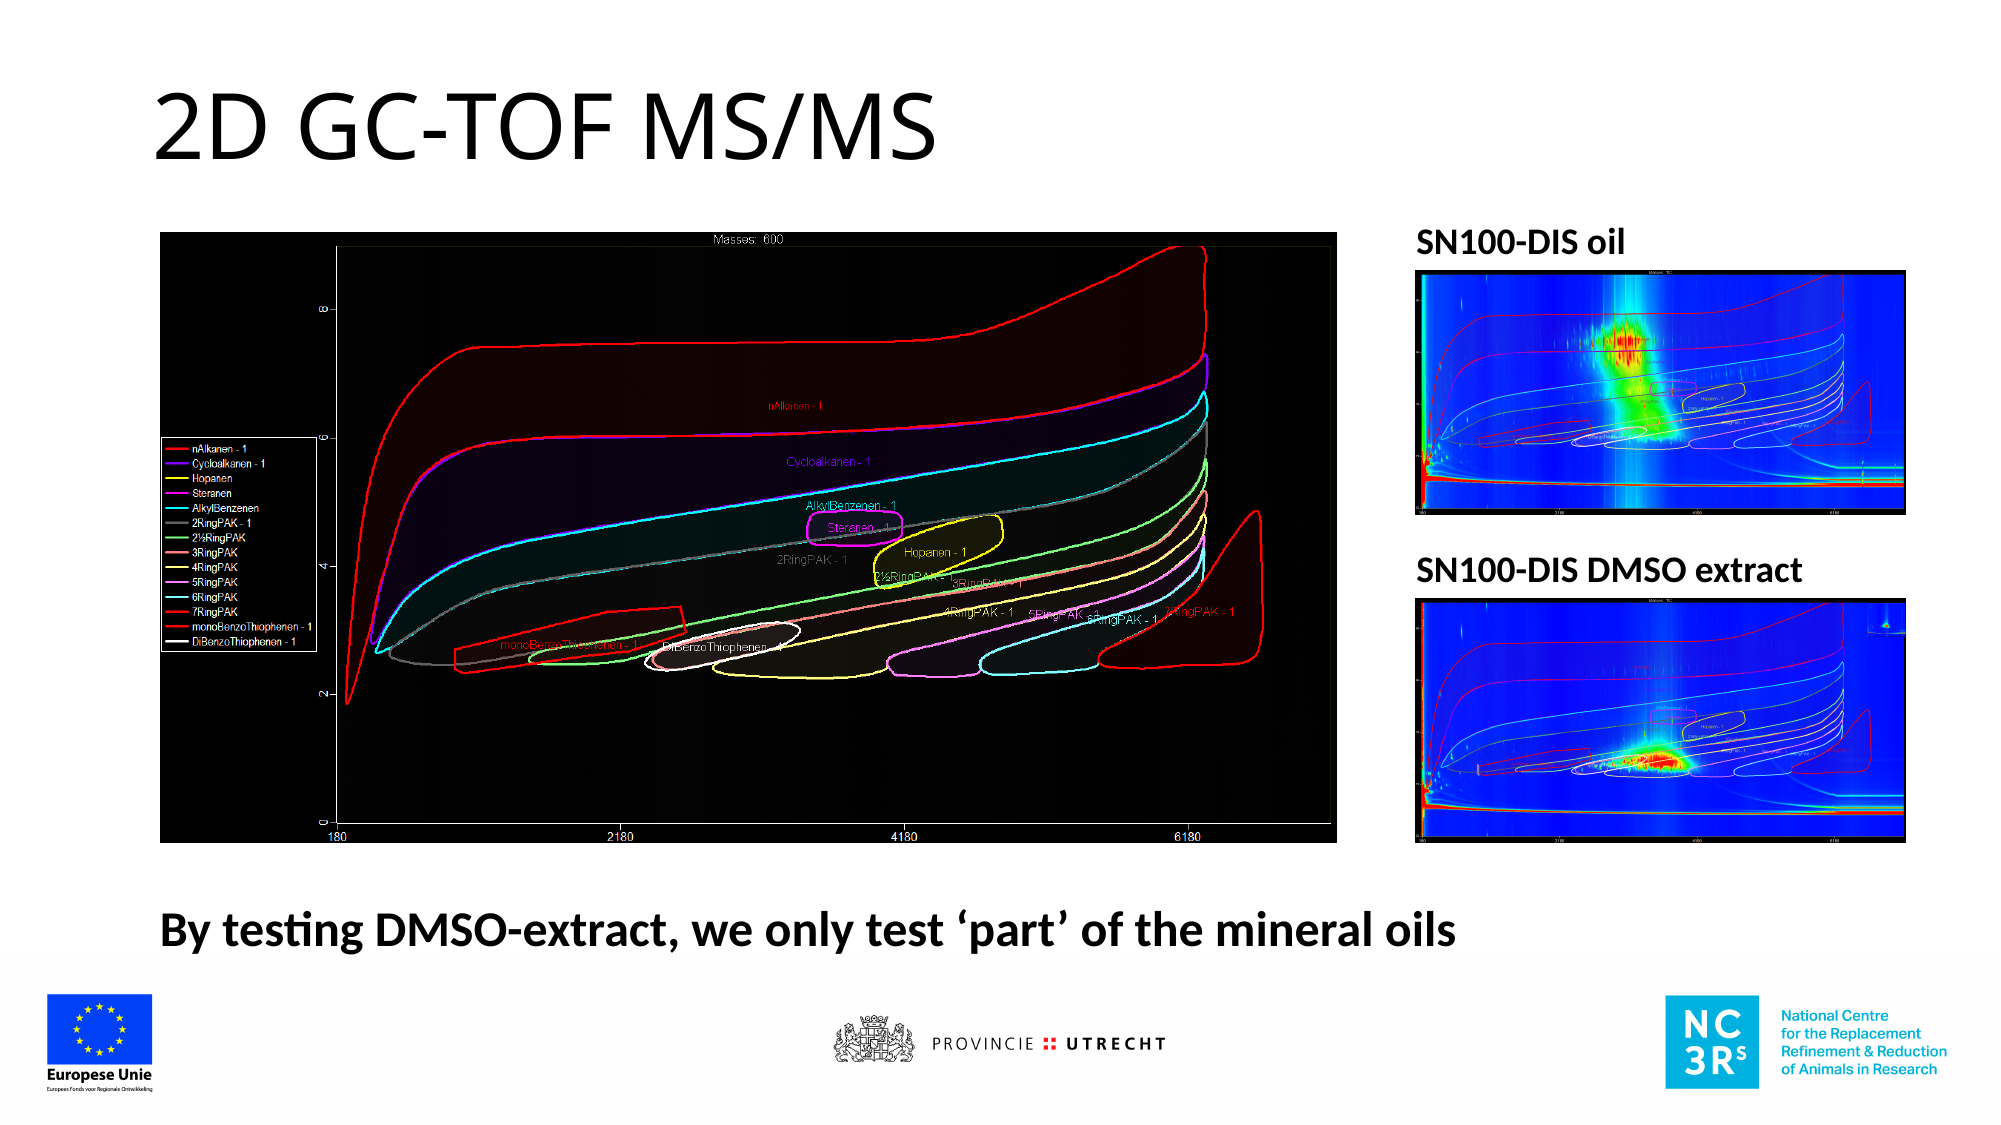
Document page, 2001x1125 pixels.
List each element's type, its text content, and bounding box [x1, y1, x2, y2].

title 2D GC-TOF MS/MS [137, 59, 1863, 200]
picture [1415, 270, 1906, 515]
picture [1415, 598, 1906, 843]
text_box SN100-DIS DMSO extract [1401, 537, 2000, 598]
picture [0, 956, 2000, 1125]
picture [160, 232, 1337, 843]
text_box SN100-DIS oil [1401, 209, 2000, 270]
text_box By testing DMSO-extract, we only test ‘part’ of the mineral oils [145, 888, 1906, 964]
